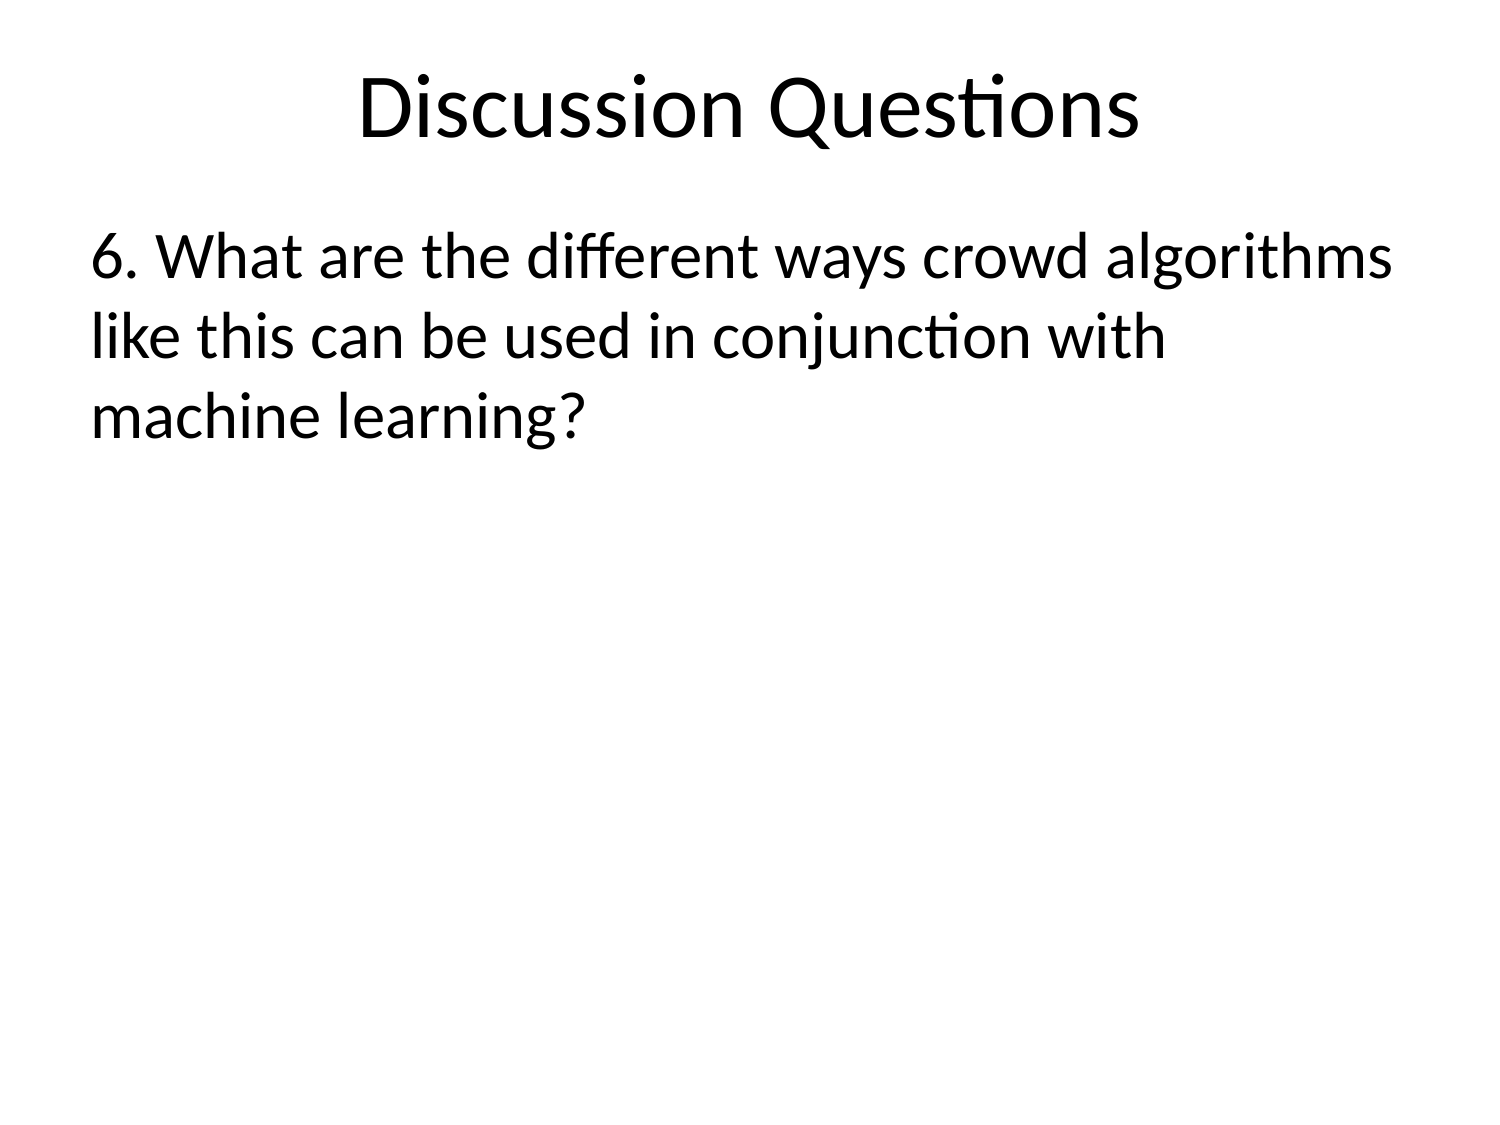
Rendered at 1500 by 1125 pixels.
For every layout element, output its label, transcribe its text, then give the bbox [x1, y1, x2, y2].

title Discussion Questions [75, 22, 1425, 180]
list 6. What are the different ways crowd algorithms like this can be used in conjunction with machine learning? [75, 203, 1425, 947]
